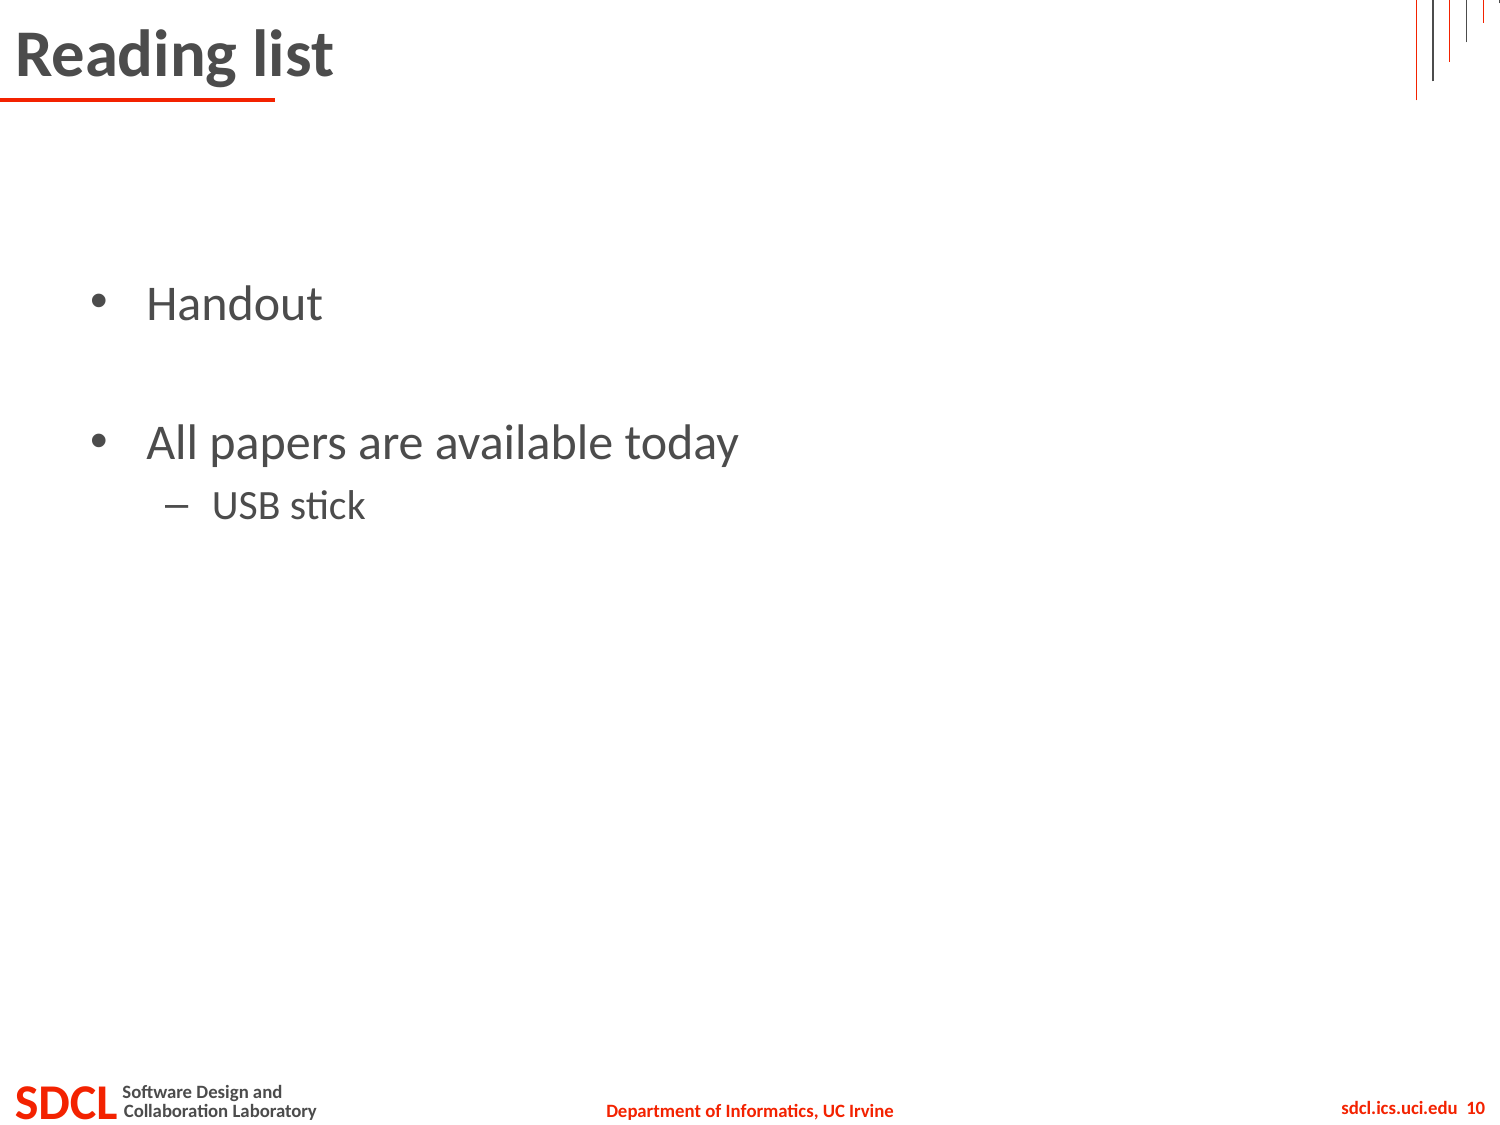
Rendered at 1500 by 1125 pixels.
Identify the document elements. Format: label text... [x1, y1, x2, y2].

title Reading list [0, 0, 1350, 100]
list Handout All papers are available today USB stick [75, 262, 1417, 1005]
